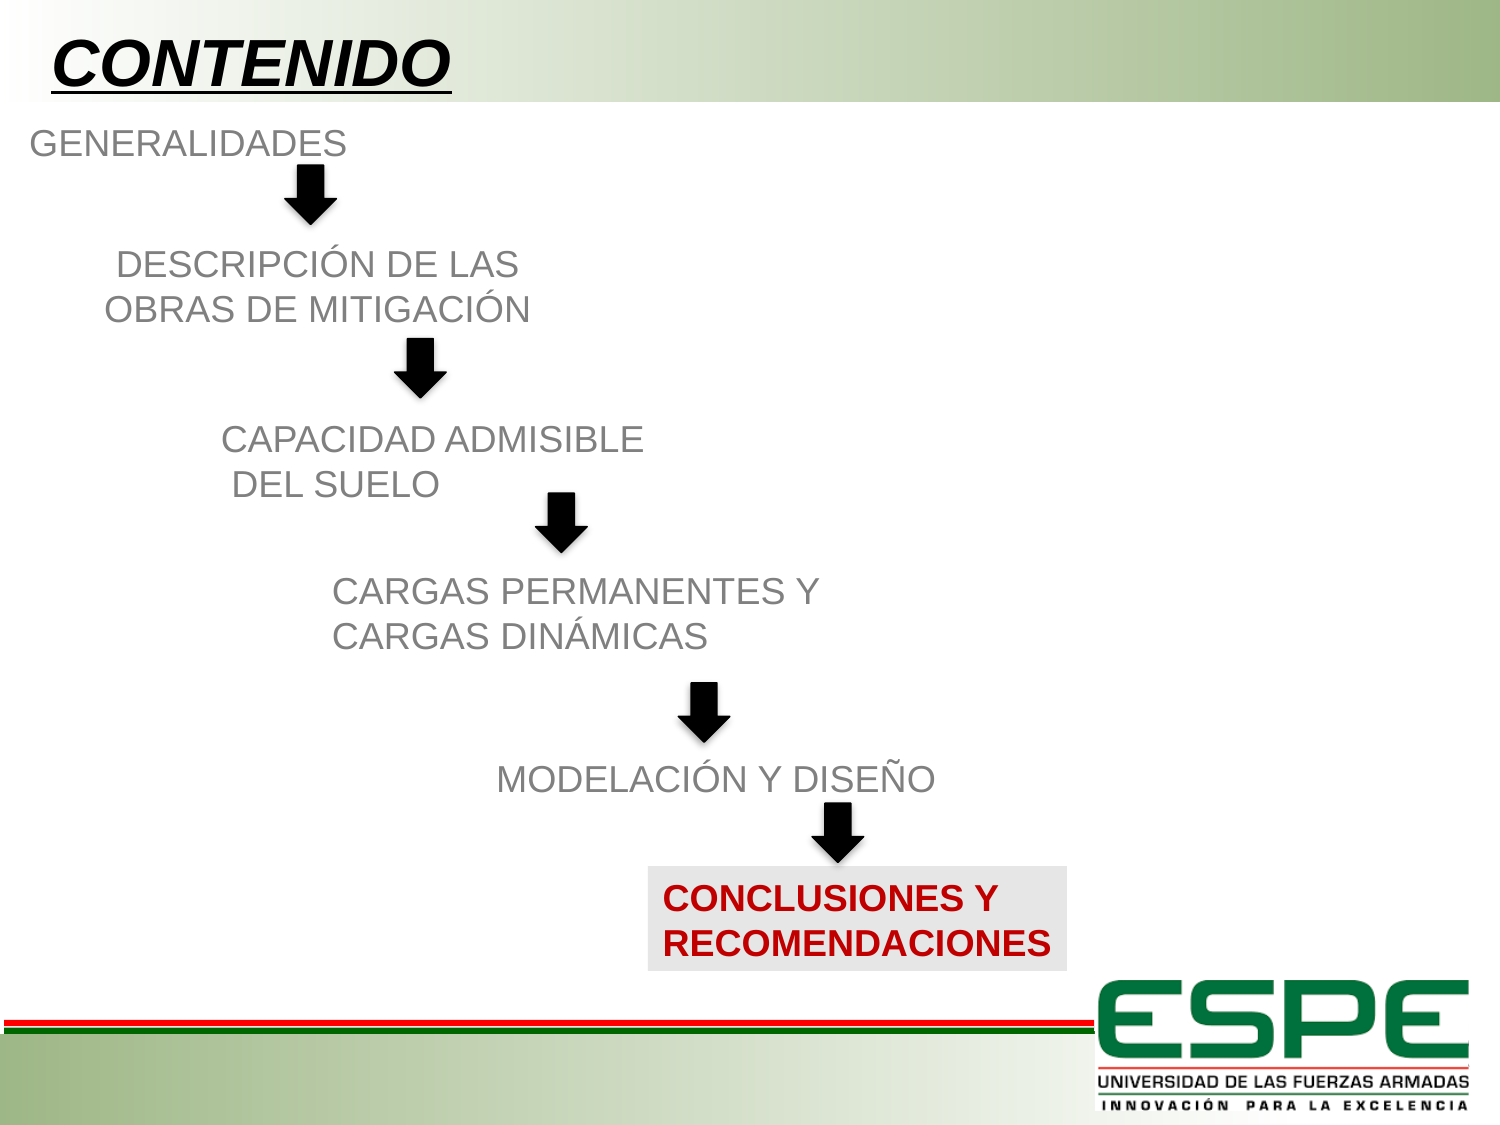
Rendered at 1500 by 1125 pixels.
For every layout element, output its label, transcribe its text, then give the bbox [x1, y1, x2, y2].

picture [1057, 964, 1500, 1111]
text_box CONTENIDO [36, 12, 710, 127]
text_box [393, 337, 447, 399]
text_box DESCRIPCIÓN DE LAS OBRAS DE MITIGACIÓN [81, 232, 555, 338]
text_box [534, 492, 588, 554]
text_box [677, 682, 731, 743]
text_box CONCLUSIONES Y RECOMENDACIONES [647, 866, 1067, 971]
text_box GENERALIDADES [9, 111, 368, 172]
text_box [811, 802, 865, 863]
text_box CAPACIDAD ADMISIBLE DEL SUELO [206, 407, 679, 513]
text_box CARGAS PERMANENTES Y CARGAS DINÁMICAS [317, 559, 858, 665]
text_box [284, 172, 338, 225]
text_box MODELACIÓN Y DISEÑO [481, 747, 961, 808]
